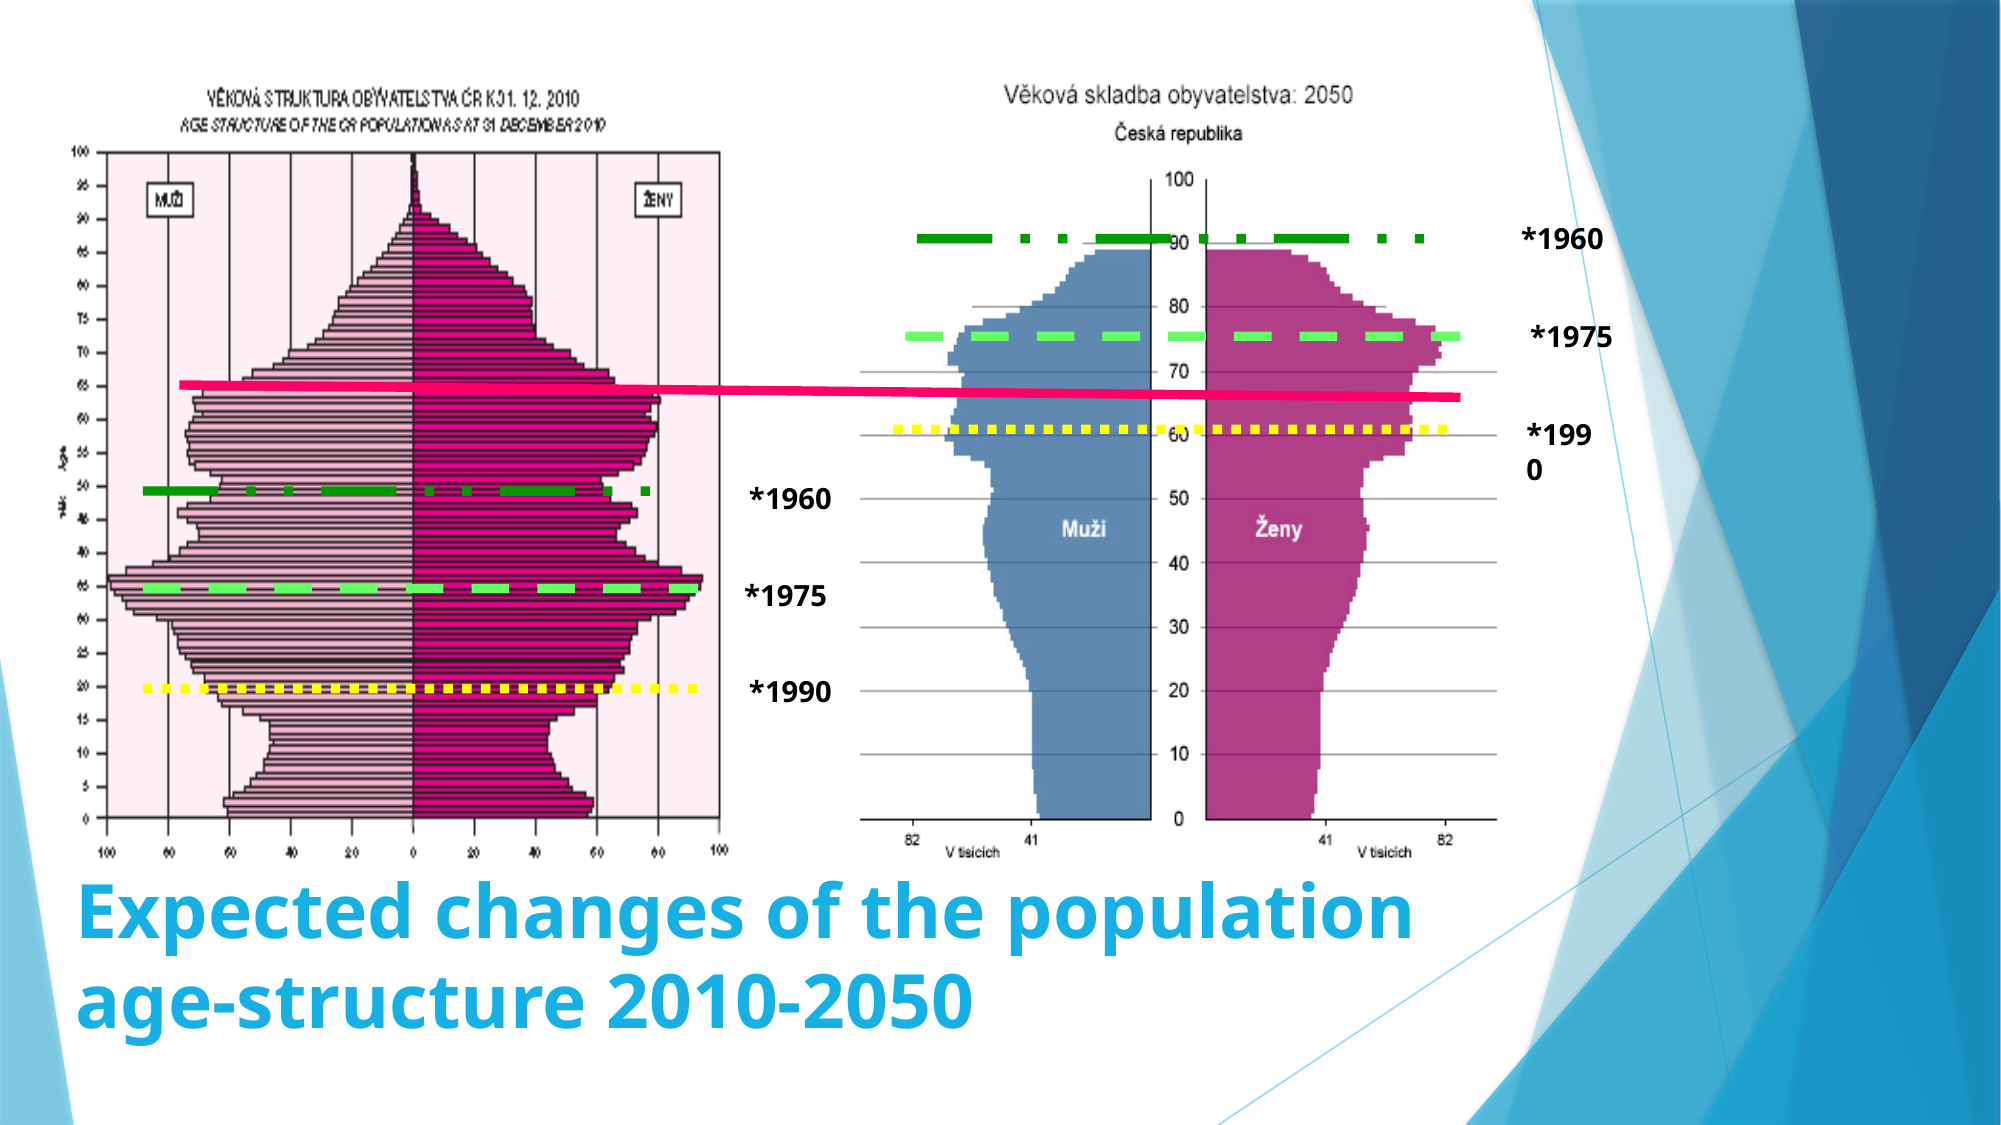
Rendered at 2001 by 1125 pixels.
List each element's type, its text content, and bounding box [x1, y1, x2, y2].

text_box *1960 [746, 473, 839, 523]
text_box *1960 [1512, 213, 1619, 264]
title Expected changes of the population age-structure 2010-2050 [60, 856, 1461, 1104]
text_box *1975 [1515, 310, 1639, 361]
text_box *1990 [746, 665, 839, 716]
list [844, 79, 1509, 872]
text_box *1990 [1512, 408, 1624, 494]
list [51, 77, 742, 870]
text_box *1975 [746, 569, 839, 620]
